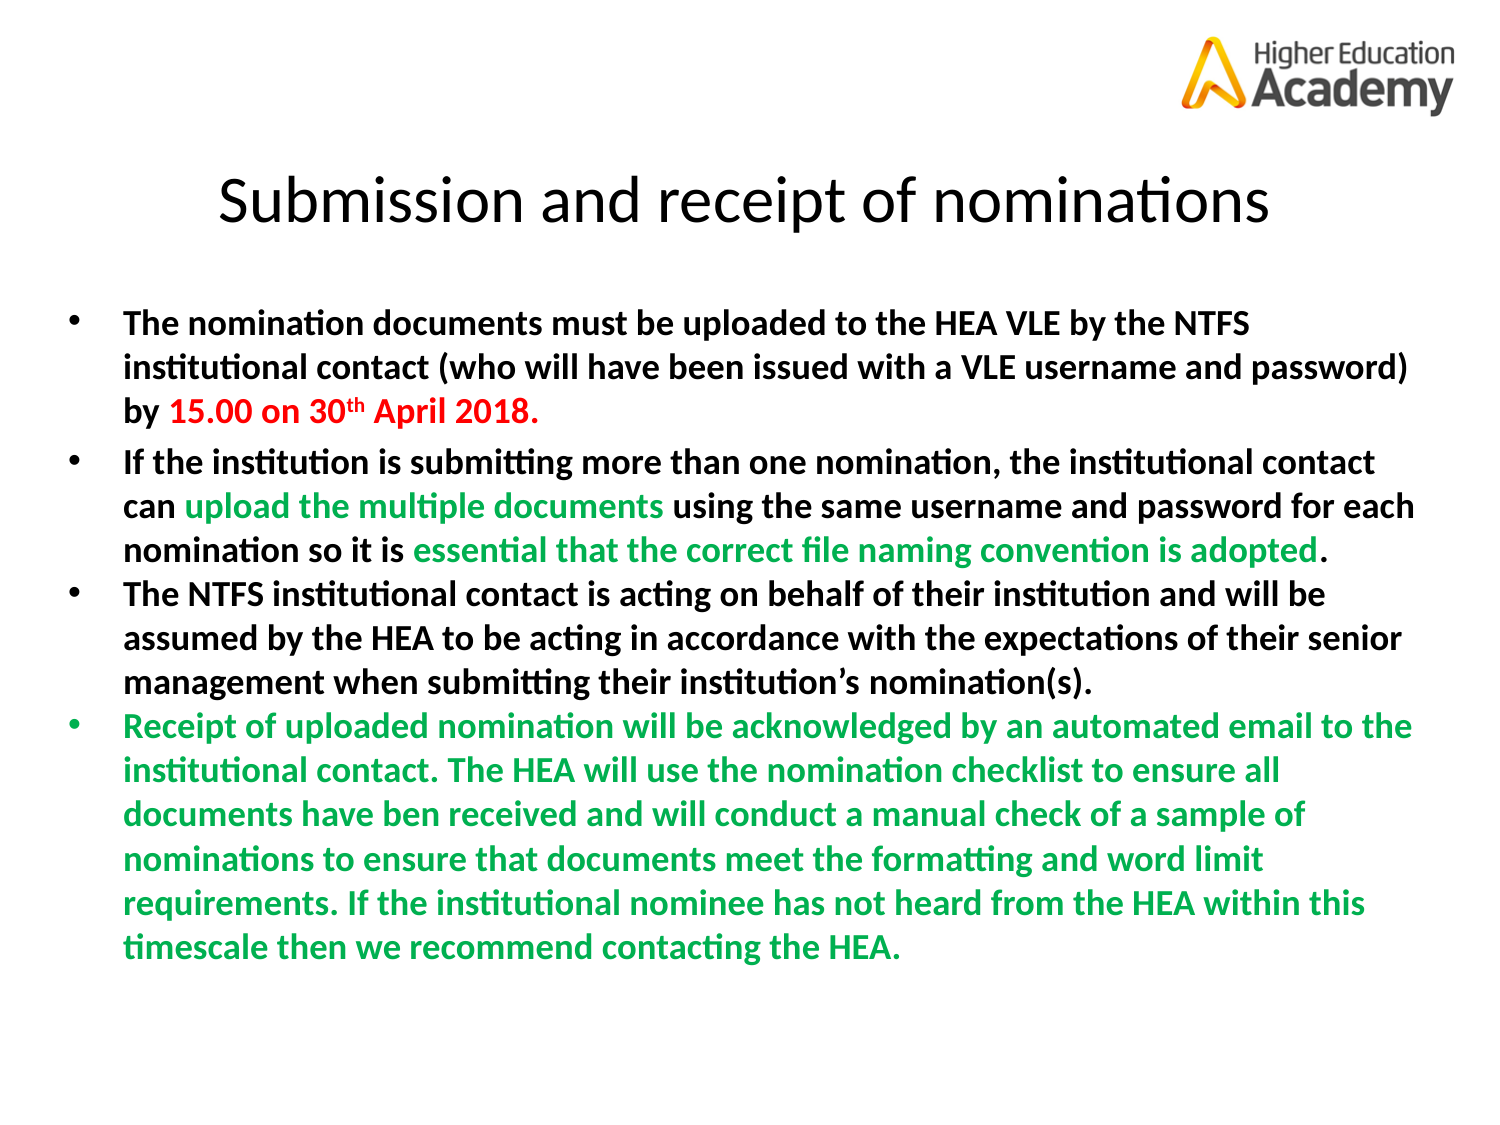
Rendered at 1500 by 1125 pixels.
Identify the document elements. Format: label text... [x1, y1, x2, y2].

title Submission and receipt of nominations [194, 113, 1296, 244]
list The nomination documents must be uploaded to the HEA VLE by the NTFS institutional contact (who will have been issued with a VLE username and password) by 15.00 on 30th April 2018. If the institution is submitting more than one nomination, the institutional contact can upload the multiple documents using the same username and password for each nomination so it is essential that the correct file naming convention is adopted. The NTFS institutional contact is acting on behalf of their institution and will be assumed by the HEA to be acting in accordance with the expectations of their senior management when submitting their institution’s nomination(s). Receipt of uploaded nomination will be acknowledged by an automated email to the institutional contact. The HEA will use the nomination checklist to ensure all documents have ben received and will conduct a manual check of a sample of nominations to ensure that documents meet the formatting and word limit requirements. If the institutional nominee has not heard from the HEA within this timescale then we recommend contacting the HEA. [53, 290, 1447, 1018]
picture [1174, 30, 1460, 124]
